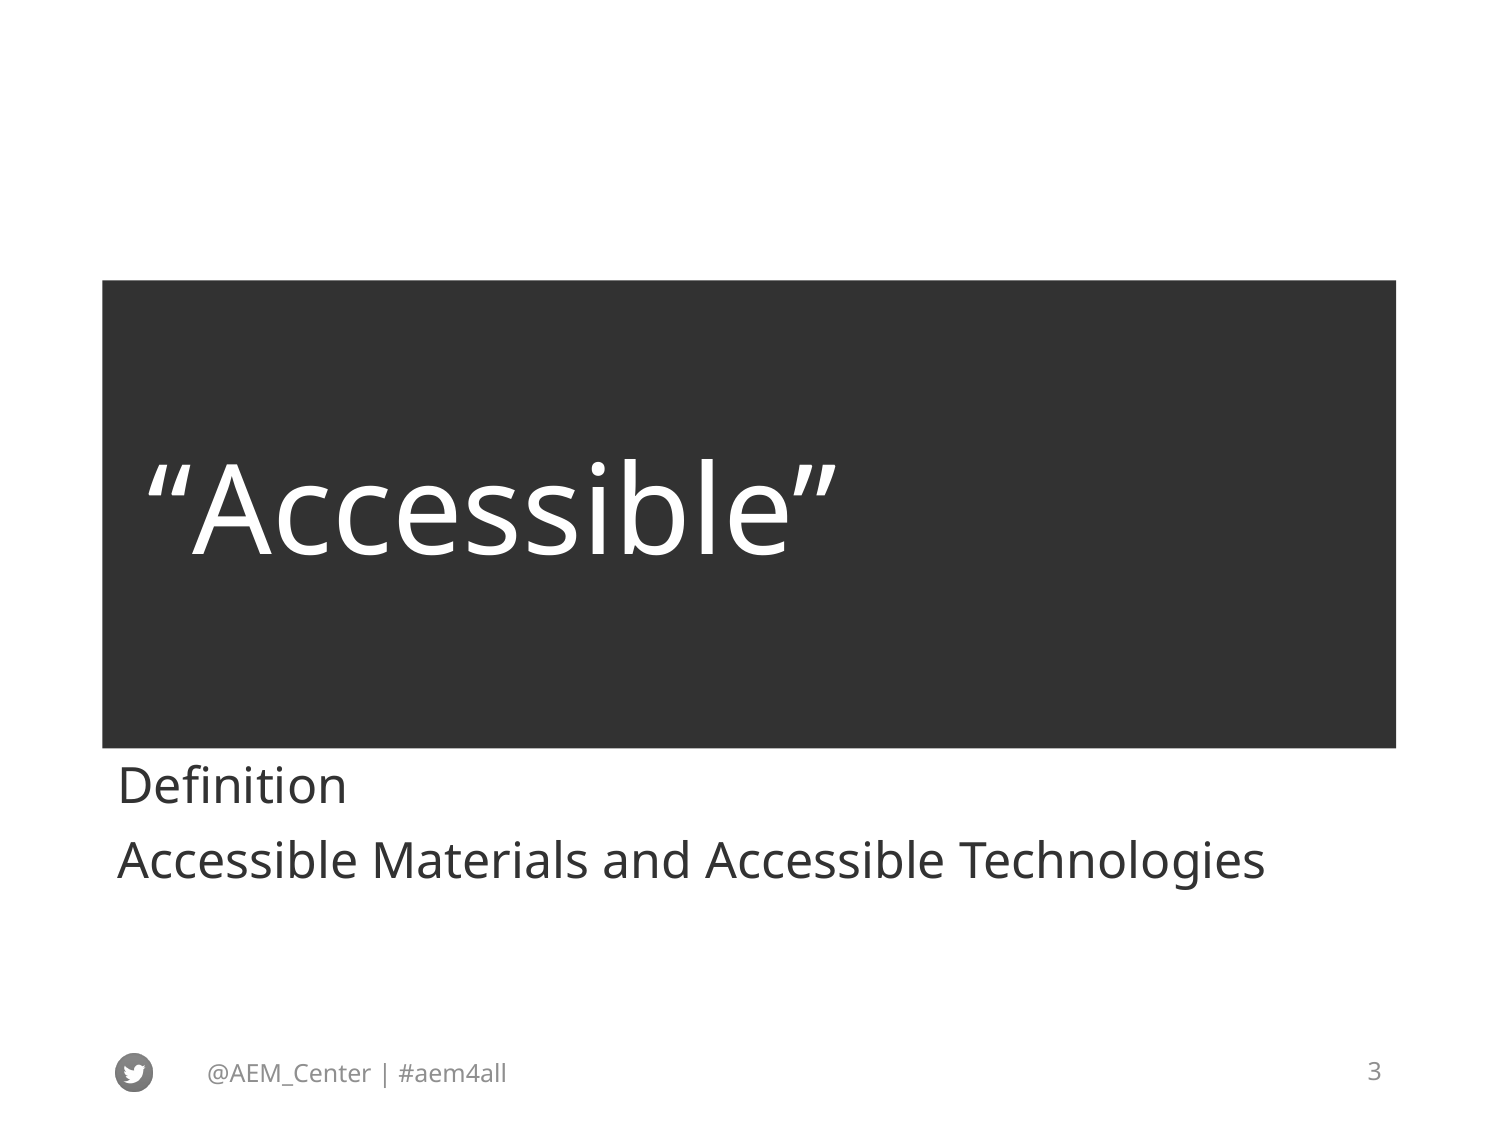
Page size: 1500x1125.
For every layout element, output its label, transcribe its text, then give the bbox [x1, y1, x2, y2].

title “Accessible” [102, 280, 1397, 749]
slide_number @AEM_Center | #aem4all [192, 1042, 716, 1103]
slide_number 3 [1059, 1042, 1397, 1103]
list Definition Accessible Materials and Accessible Technologies [102, 752, 1397, 999]
